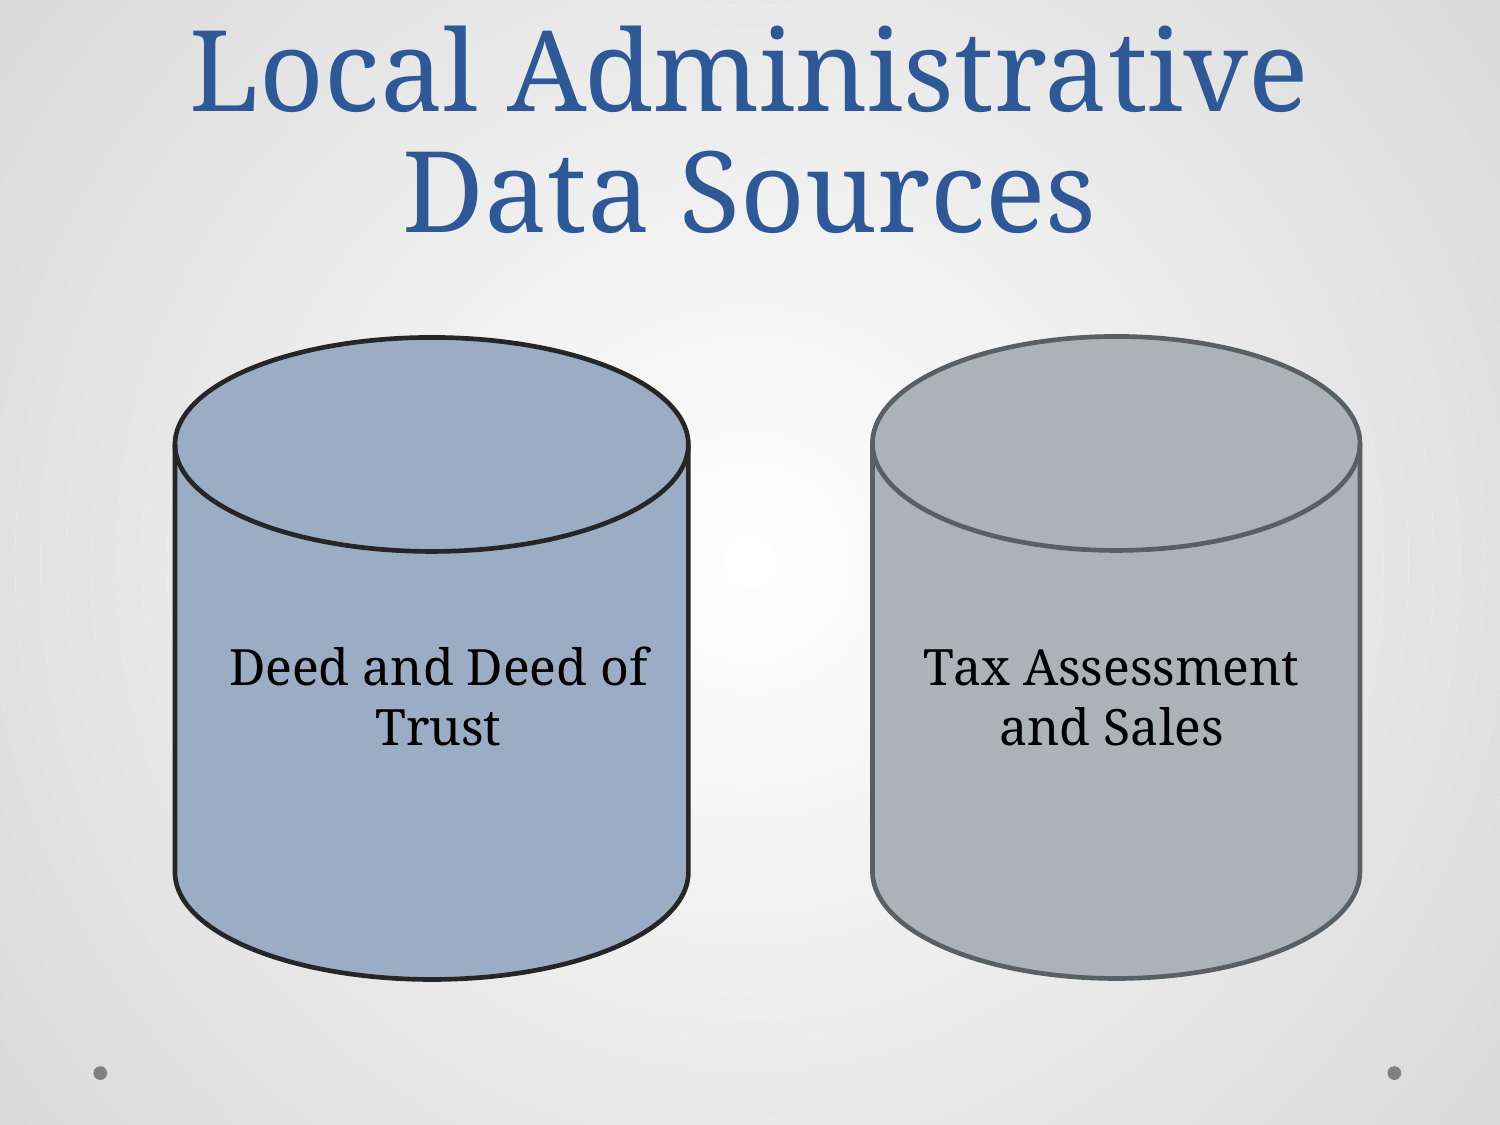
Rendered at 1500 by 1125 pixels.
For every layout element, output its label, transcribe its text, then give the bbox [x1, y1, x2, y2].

text_box [172, 335, 691, 982]
text_box Tax Assessment and Sales [874, 628, 1350, 764]
title Local Administrative Data Sources [75, 0, 1425, 263]
text_box [870, 334, 1363, 981]
text_box Deed and Deed of Trust [188, 628, 689, 764]
